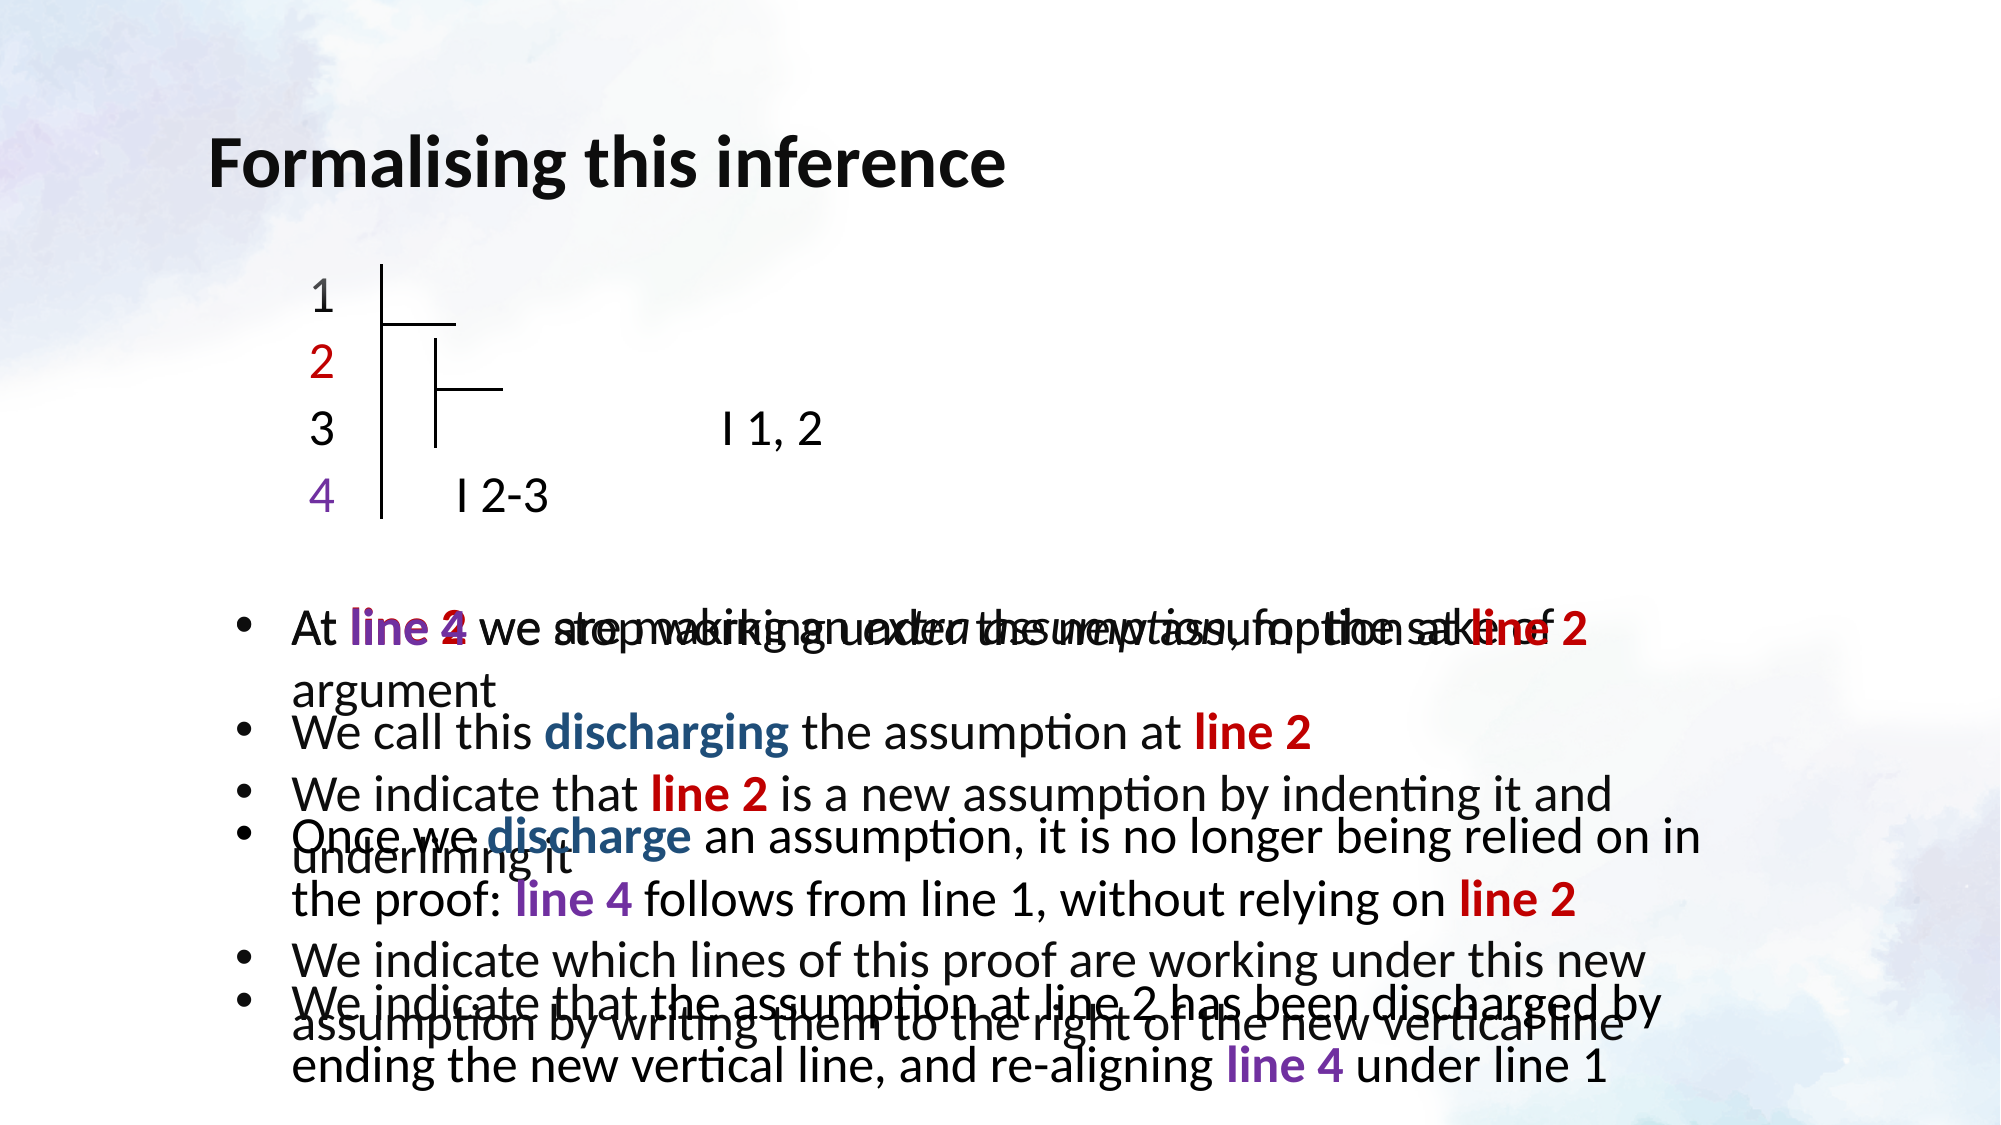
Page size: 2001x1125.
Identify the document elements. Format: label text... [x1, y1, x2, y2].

text_box At line 4 we stop working under the new assumption at line 2 We call this discharging the assumption at line 2 Once we discharge an assumption, it is no longer being relied on in the proof: line 4 follows from line 1, without relying on line 2 We indicate that the assumption at line 2 has been discharged by ending the new vertical line, and re-aligning line 4 under line 1 [220, 586, 1332, 1101]
picture [0, 0, 867, 474]
text_box Formalising this inference [867, 104, 1753, 210]
picture [1332, 562, 2000, 1125]
